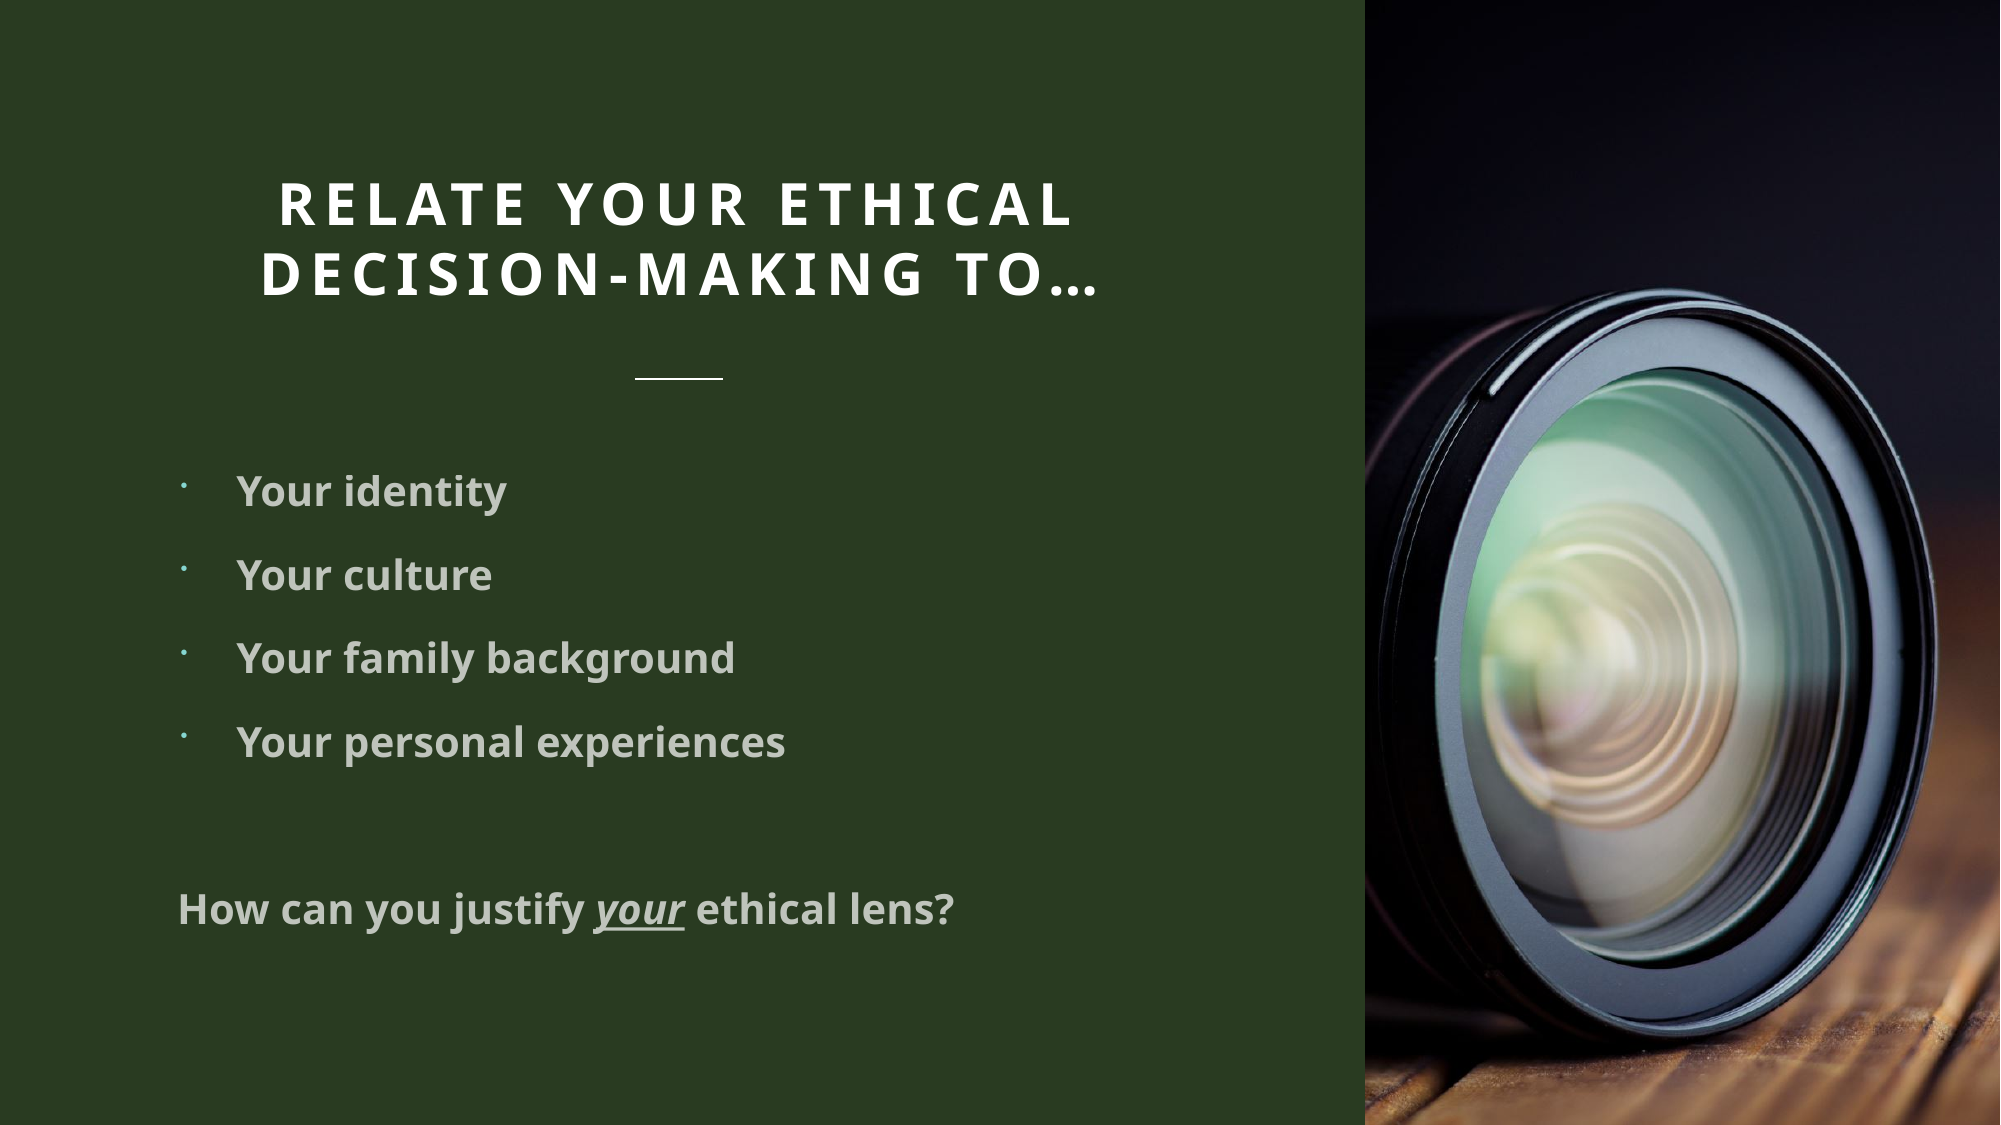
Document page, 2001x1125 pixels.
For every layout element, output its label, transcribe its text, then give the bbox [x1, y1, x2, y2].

picture [1364, 0, 2000, 1125]
list Your identity Your culture Your family background Your personal experiences How can you justify your ethical lens? [177, 452, 1182, 947]
text_box [0, 0, 1364, 1125]
title Relate your ethical decision-making to… [177, 141, 1182, 307]
